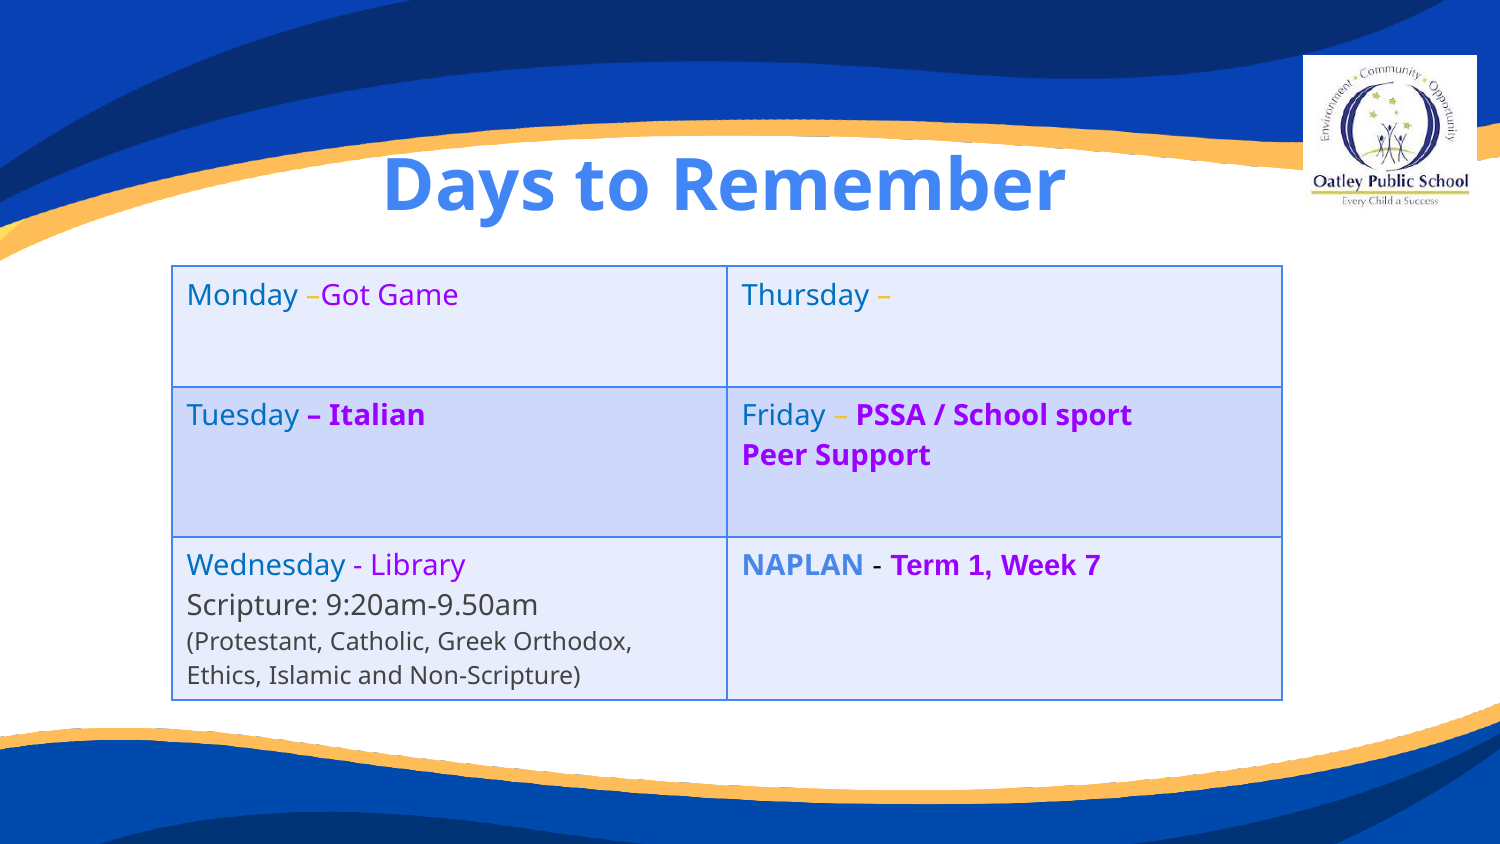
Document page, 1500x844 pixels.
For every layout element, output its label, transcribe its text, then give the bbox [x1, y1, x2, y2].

picture [0, 702, 1500, 844]
table_header Thursday – [728, 271, 1281, 386]
table_cell Friday – PSSA / School sport Peer Support [728, 388, 1281, 536]
table_cell Tuesday – Italian [173, 388, 726, 536]
table_header Monday –Got Game [173, 271, 726, 386]
table_cell Wednesday - Library Scripture: 9:20am-9.50am (Protestant, Catholic, Greek Orthodox, Ethics, Islamic and Non-Scripture) [173, 538, 726, 699]
picture [0, 0, 1500, 262]
table_cell NAPLAN - Term 1, Week 7 [728, 538, 1281, 699]
